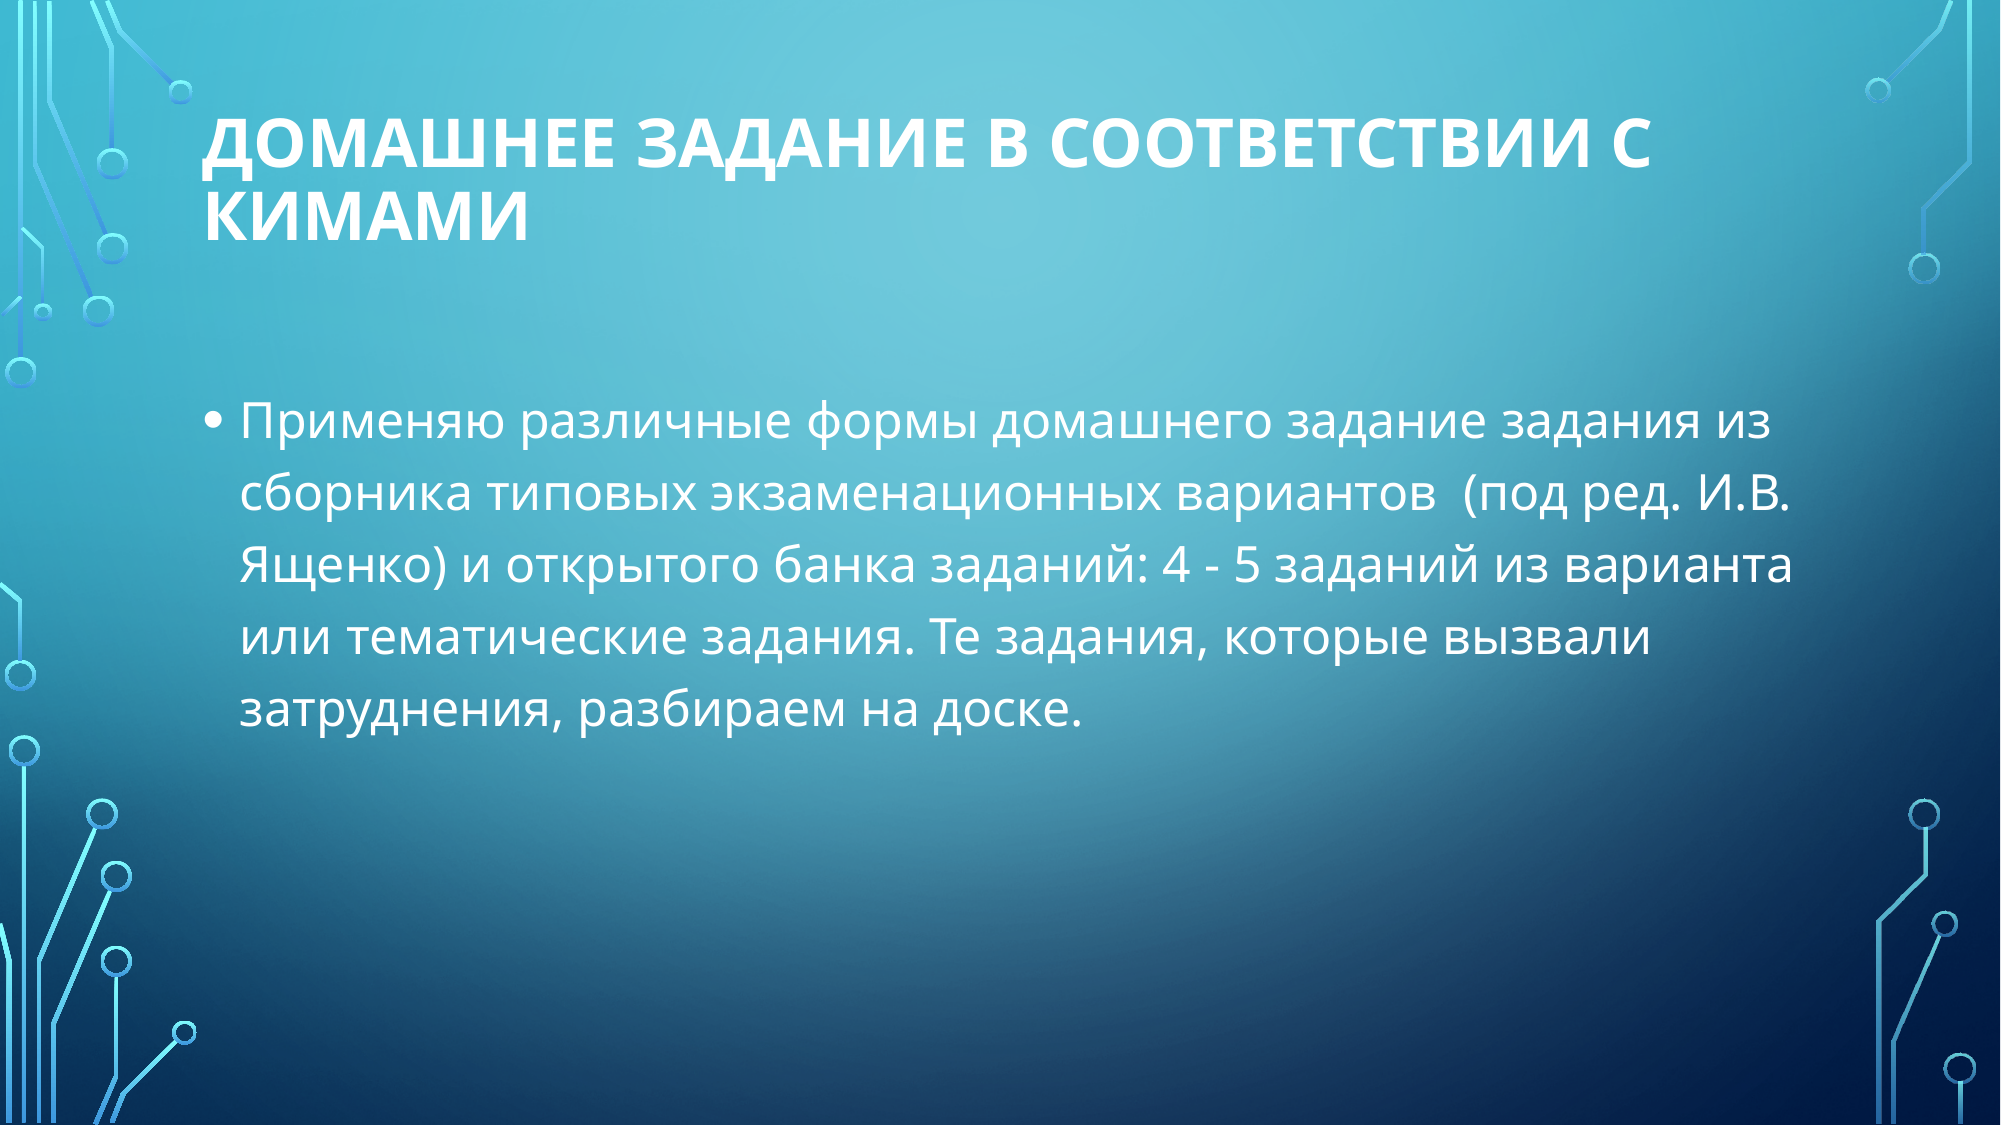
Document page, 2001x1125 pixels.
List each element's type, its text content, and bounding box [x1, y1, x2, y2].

title Домашнее задание в соответствии с КИМами [187, 101, 1813, 344]
list Применяю различные формы домашнего задание задания из сборника типовых экзаменационных вариантов (под ред. И.В. Ященко) и открытого банка заданий: 4 - 5 заданий из варианта или тематические задания. Те задания, которые вызвали затруднения, разбираем на доске. [187, 369, 1813, 950]
